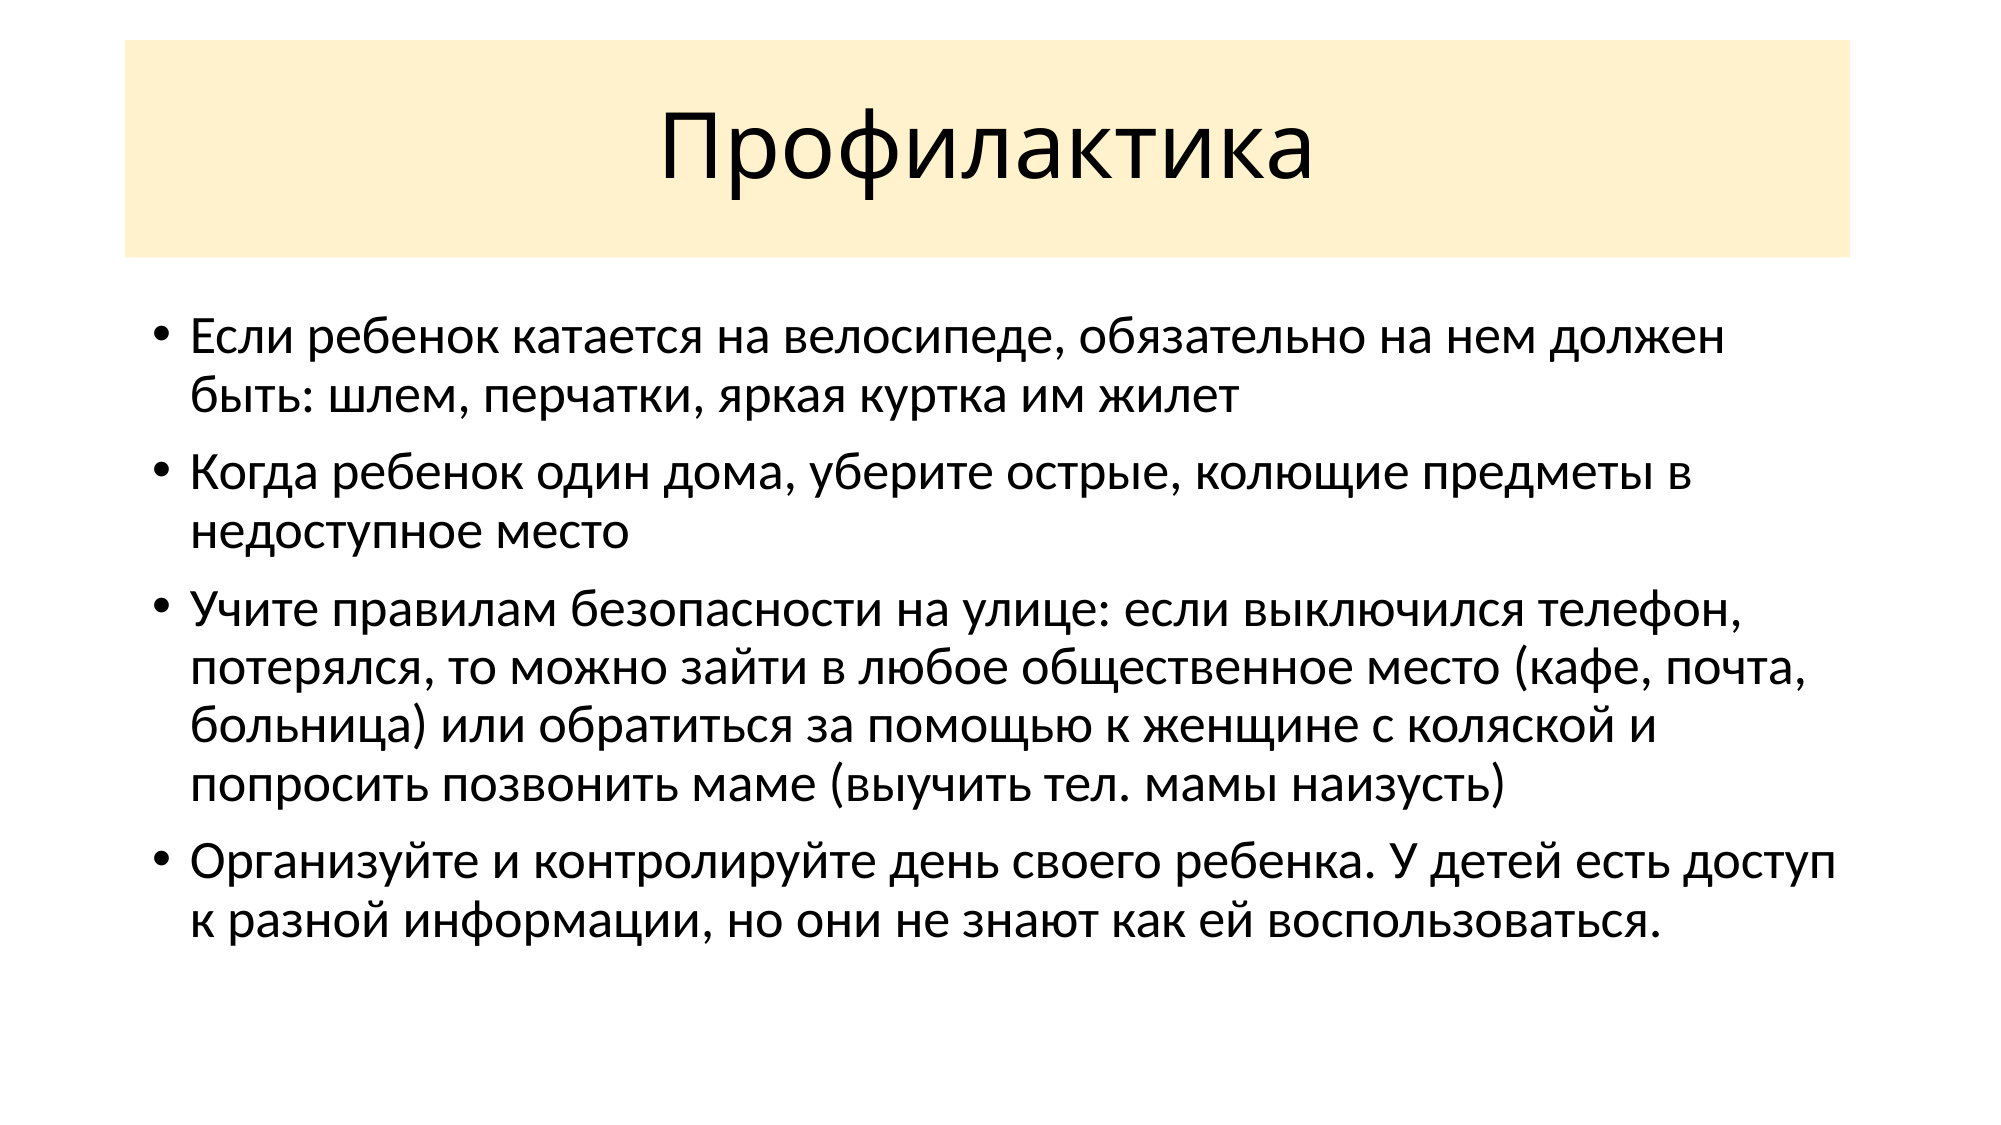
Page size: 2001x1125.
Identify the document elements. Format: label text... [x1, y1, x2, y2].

title Профилактика [124, 40, 1850, 258]
list Если ребенок катается на велосипеде, обязательно на нем должен быть: шлем, перчатки, яркая куртка им жилет Когда ребенок один дома, уберите острые, колющие предметы в недоступное место Учите правилам безопасности на улице: если выключился телефон, потерялся, то можно зайти в любое общественное место (кафе, почта, больница) или обратиться за помощью к женщине с коляской и попросить позвонить маме (выучить тел. мамы наизусть) Организуйте и контролируйте день своего ребенка. У детей есть доступ к разной информации, но они не знают как ей воспользоваться. [137, 299, 1863, 1014]
